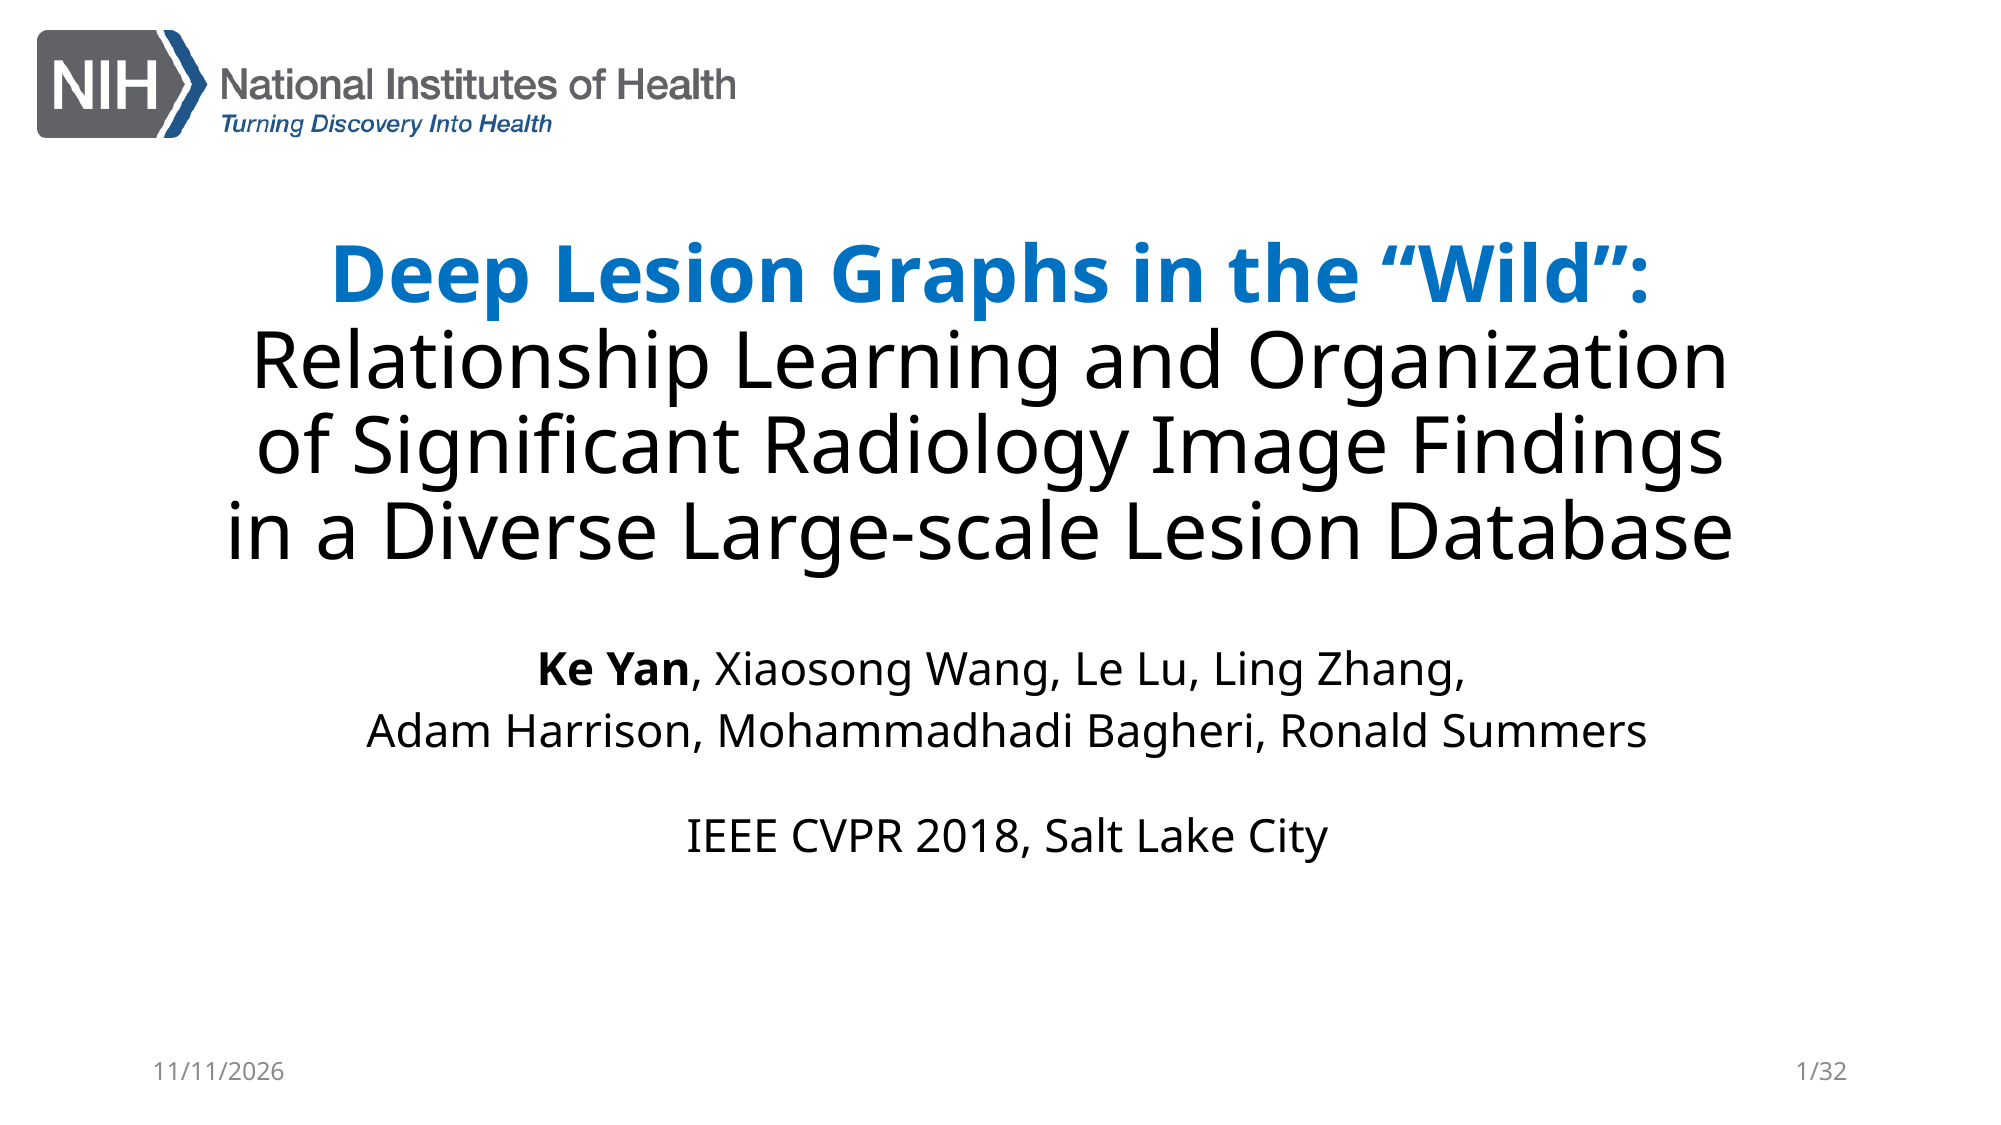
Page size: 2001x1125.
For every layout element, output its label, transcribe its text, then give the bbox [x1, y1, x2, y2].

slide_number 1 [1412, 1042, 1863, 1103]
title Deep Lesion Graphs in the “Wild”: Relationship Learning and Organization of Significant Radiology Image Findings in a Diverse Large-scale Lesion Database [208, 192, 1774, 584]
subtitle Ke Yan, Xiaosong Wang, Le Lu, Ling Zhang, Adam Harrison, Mohammadhadi Bagheri, Ronald Summers IEEE CVPR 2018, Salt Lake City [340, 638, 1676, 920]
picture [37, 30, 735, 138]
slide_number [137, 1042, 588, 1103]
